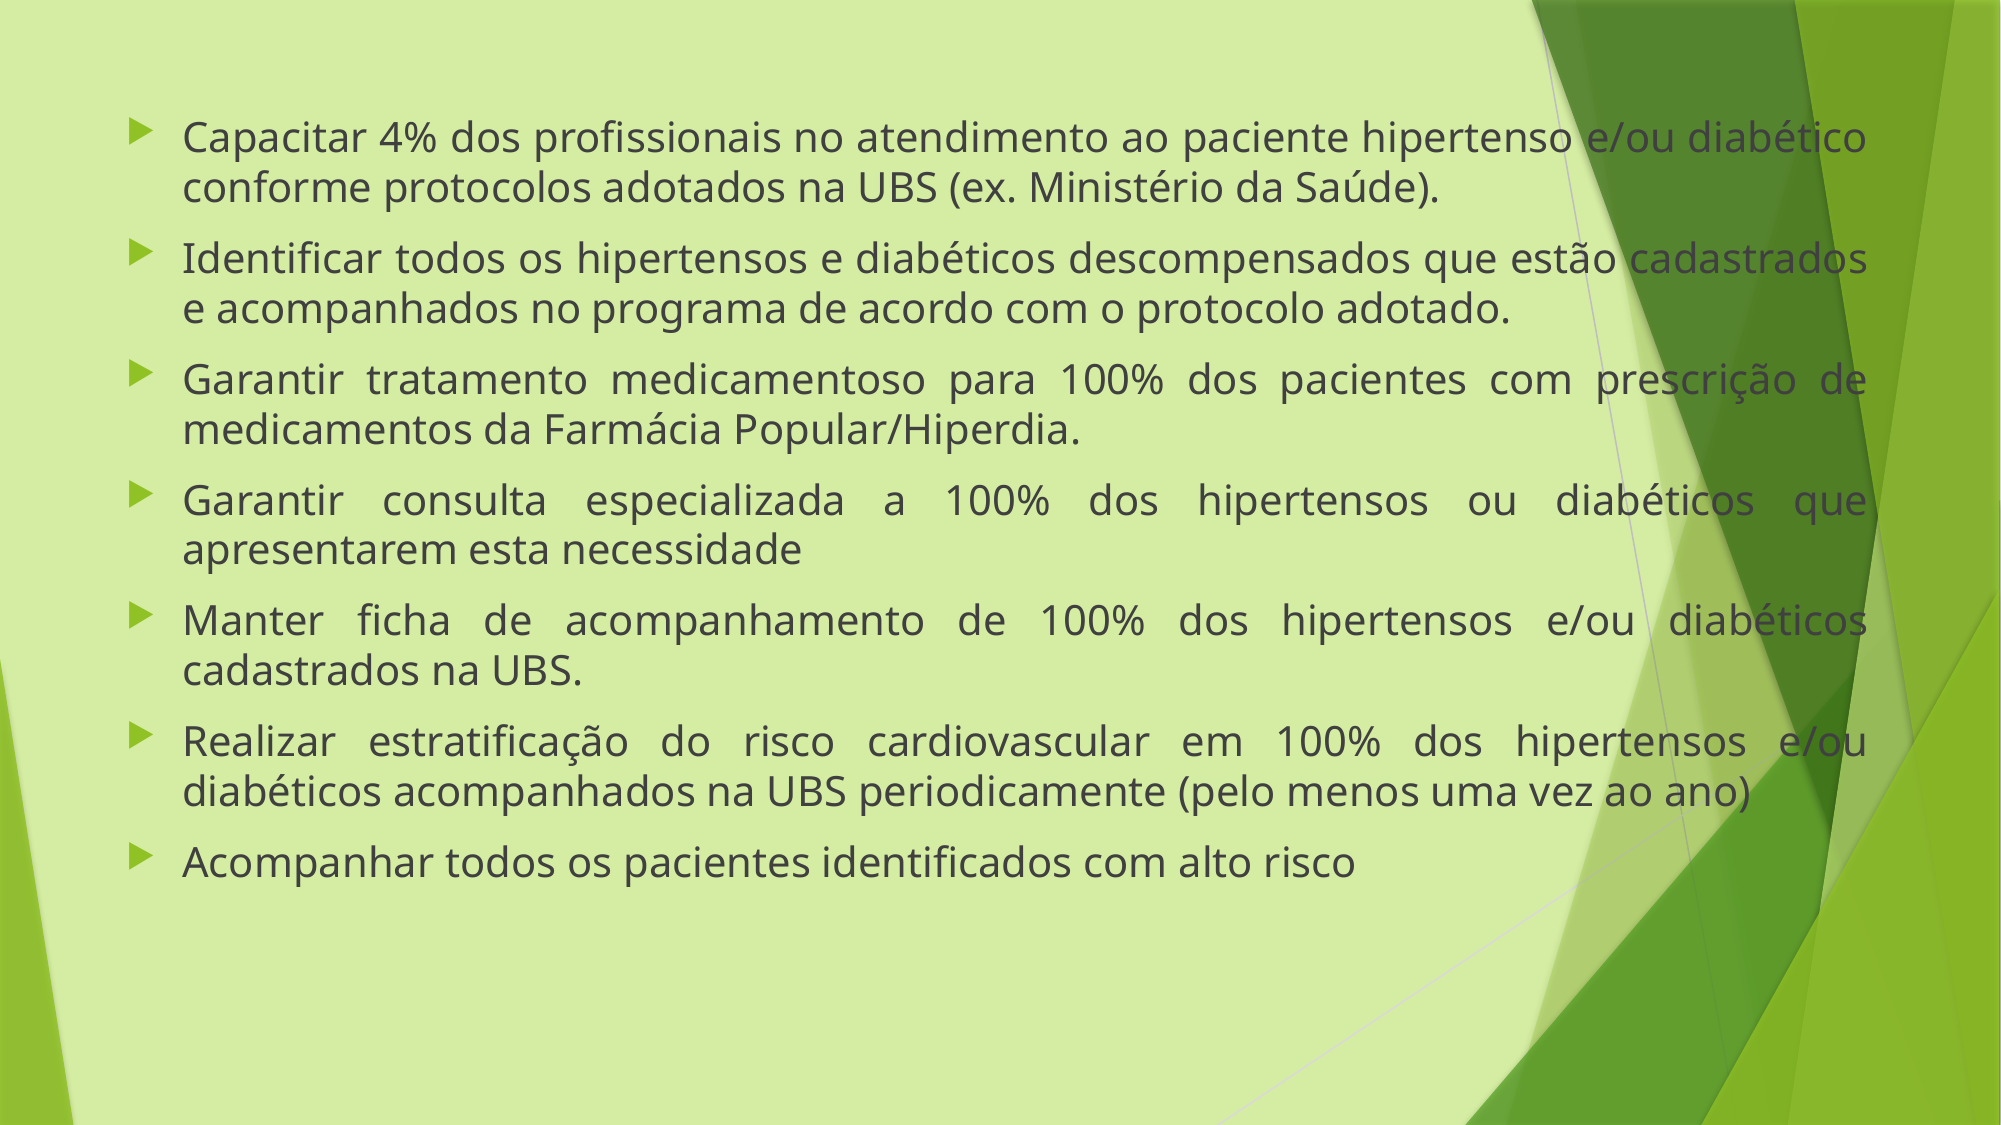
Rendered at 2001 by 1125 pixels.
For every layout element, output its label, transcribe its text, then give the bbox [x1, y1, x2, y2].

list Capacitar 4% dos profissionais no atendimento ao paciente hipertenso e/ou diabético conforme protocolos adotados na UBS (ex. Ministério da Saúde). Identificar todos os hipertensos e diabéticos descompensados que estão cadastrados e acompanhados no programa de acordo com o protocolo adotado. Garantir tratamento medicamentoso para 100% dos pacientes com prescrição de medicamentos da Farmácia Popular/Hiperdia. Garantir consulta especializada a 100% dos hipertensos ou diabéticos que apresentarem esta necessidade Manter ficha de acompanhamento de 100% dos hipertensos e/ou diabéticos cadastrados na UBS. Realizar estratificação do risco cardiovascular em 100% dos hipertensos e/ou diabéticos acompanhados na UBS periodicamente (pelo menos uma vez ao ano) Acompanhar todos os pacientes identificados com alto risco [111, 103, 1885, 1072]
